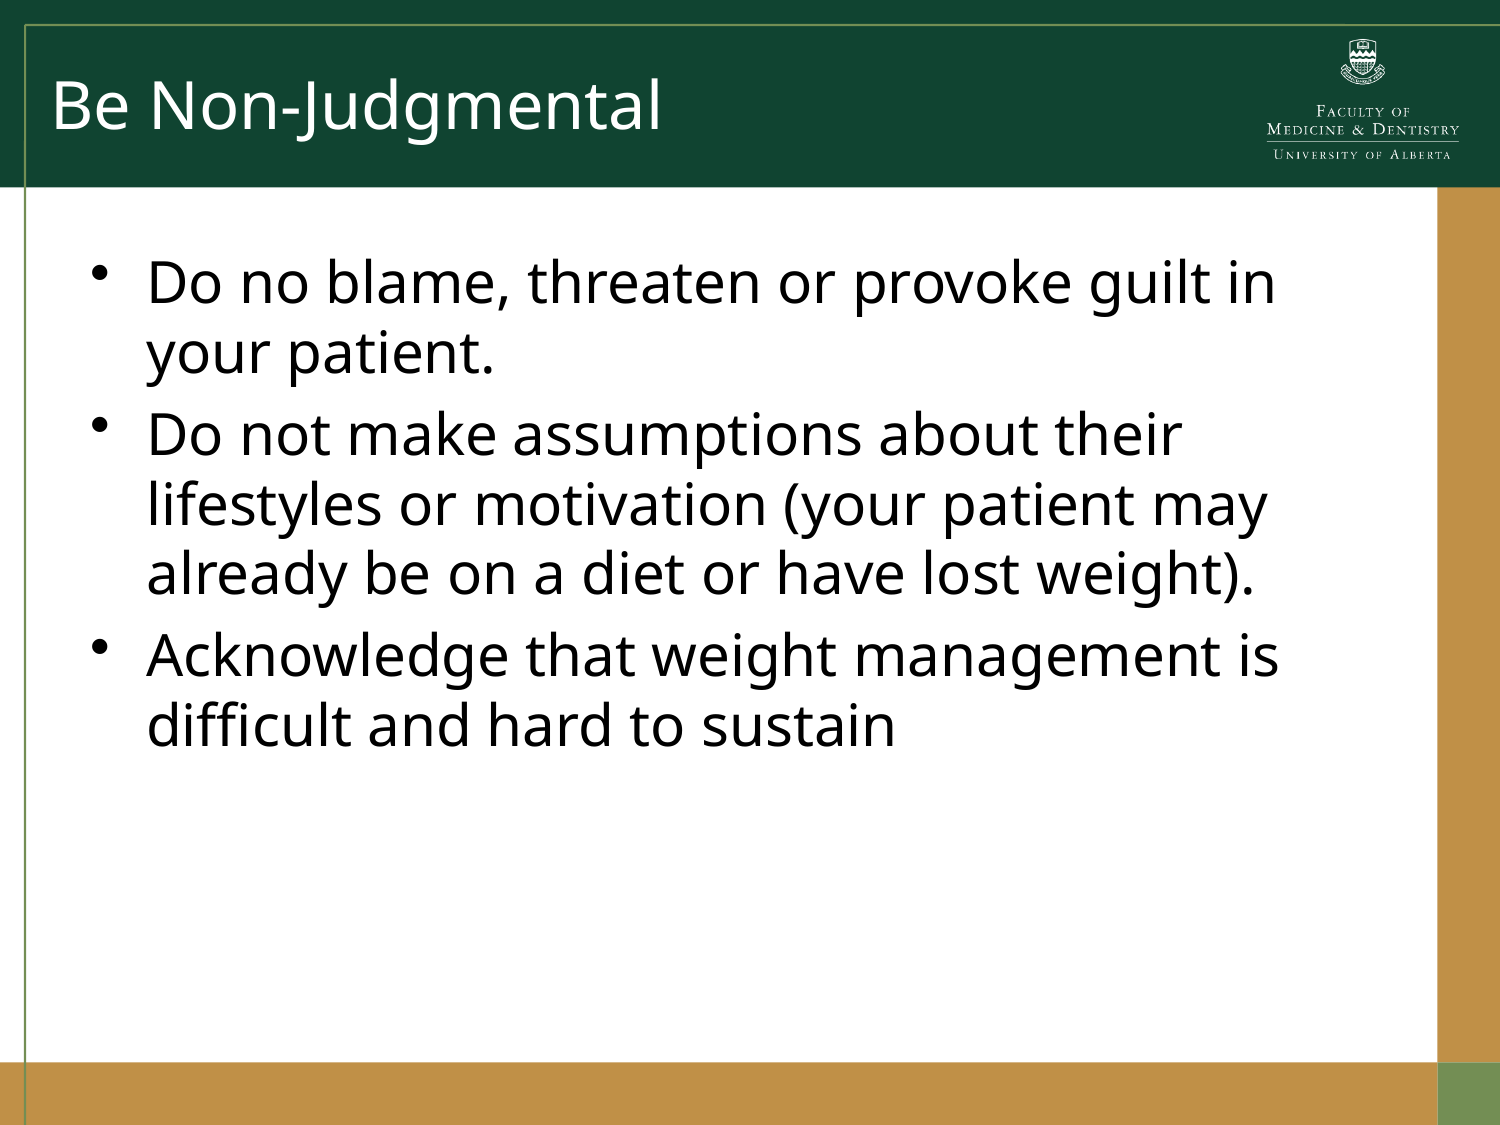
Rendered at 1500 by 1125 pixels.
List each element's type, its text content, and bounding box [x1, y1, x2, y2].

list Do no blame, threaten or provoke guilt in your patient. Do not make assumptions about their lifestyles or motivation (your patient may already be on a diet or have lost weight). Acknowledge that weight management is difficult and hard to sustain [74, 237, 1376, 1001]
picture [1262, 38, 1463, 163]
title Be Non-Judgmental [49, 62, 1276, 176]
